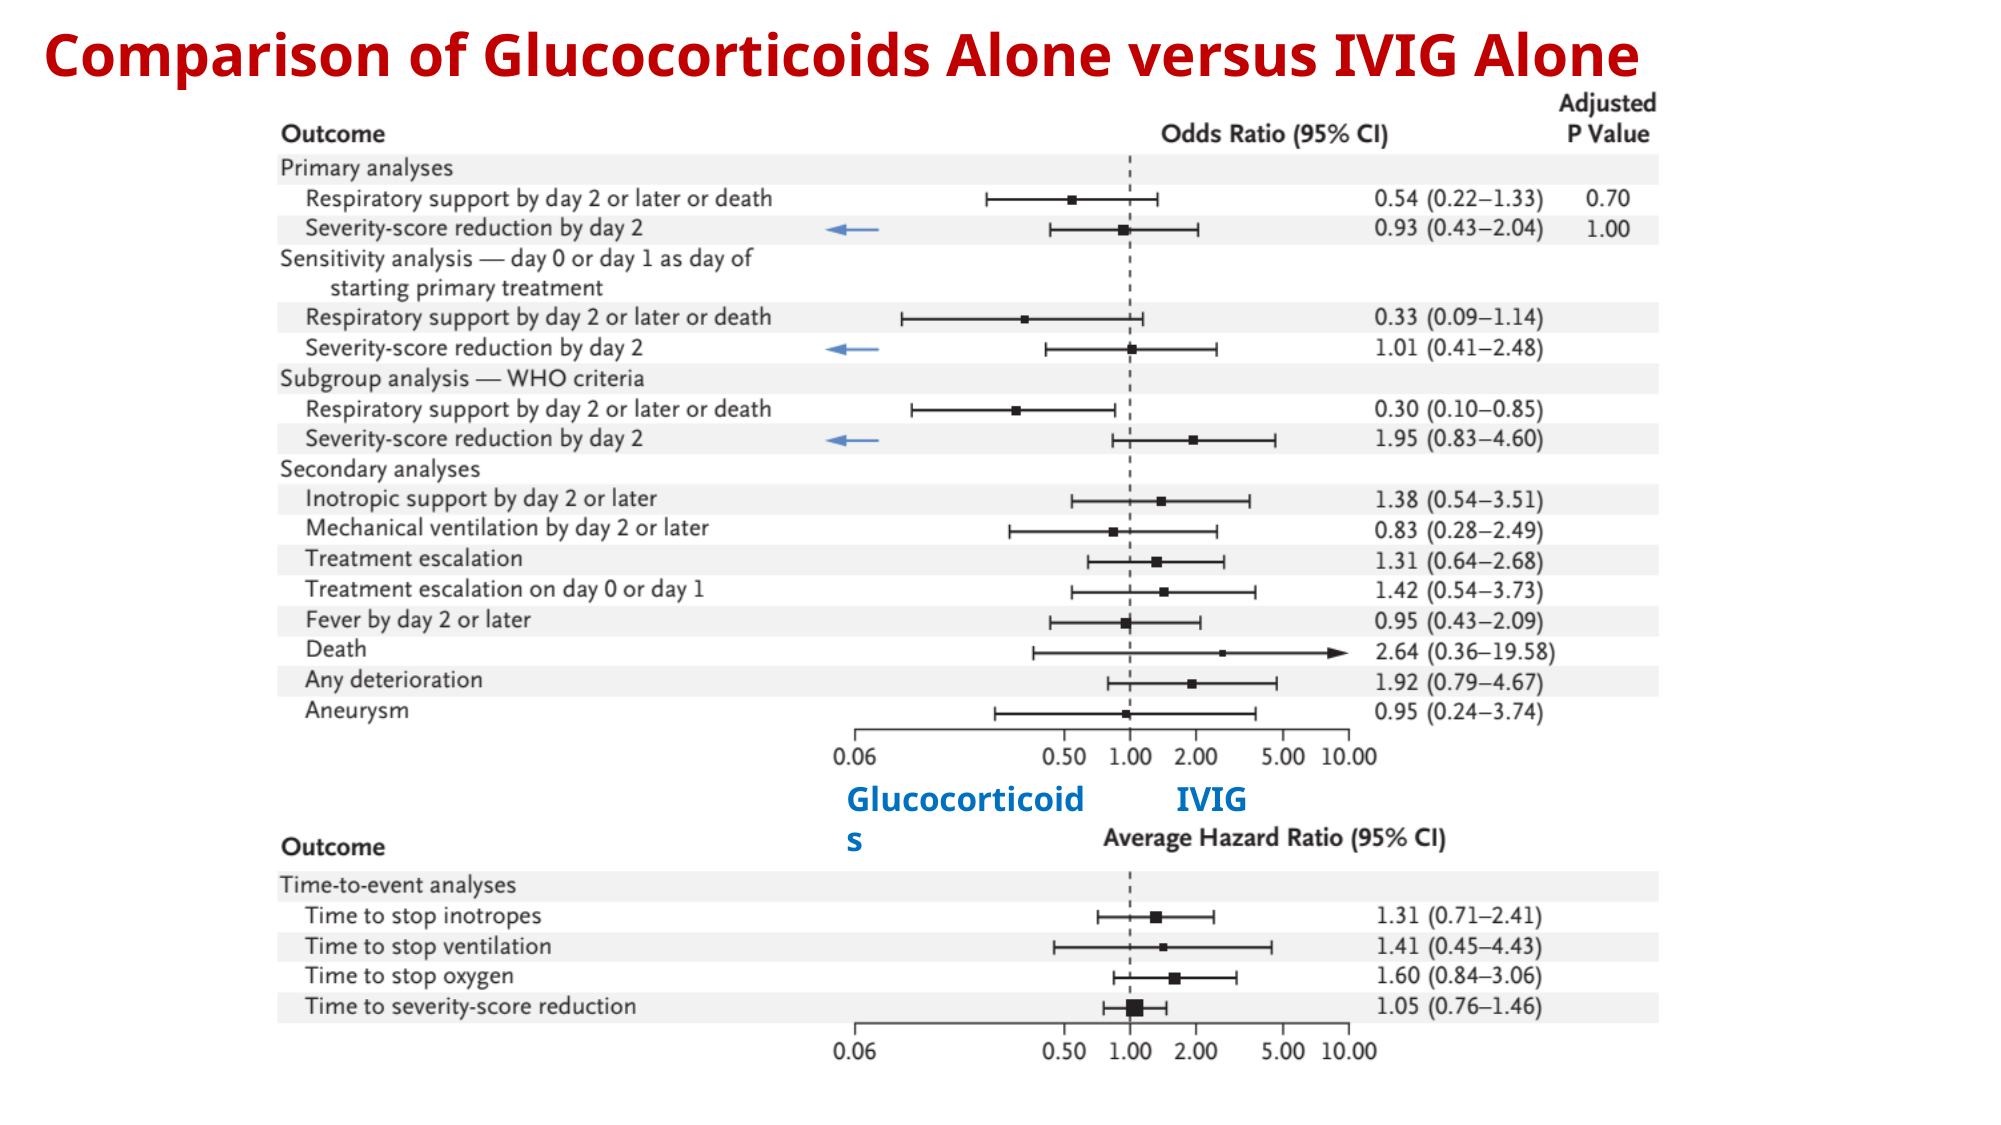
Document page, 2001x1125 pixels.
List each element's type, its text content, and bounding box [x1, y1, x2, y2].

text_box Comparison of Glucocorticoids Alone versus IVIG Alone [28, 11, 2000, 96]
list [271, 85, 1667, 1082]
